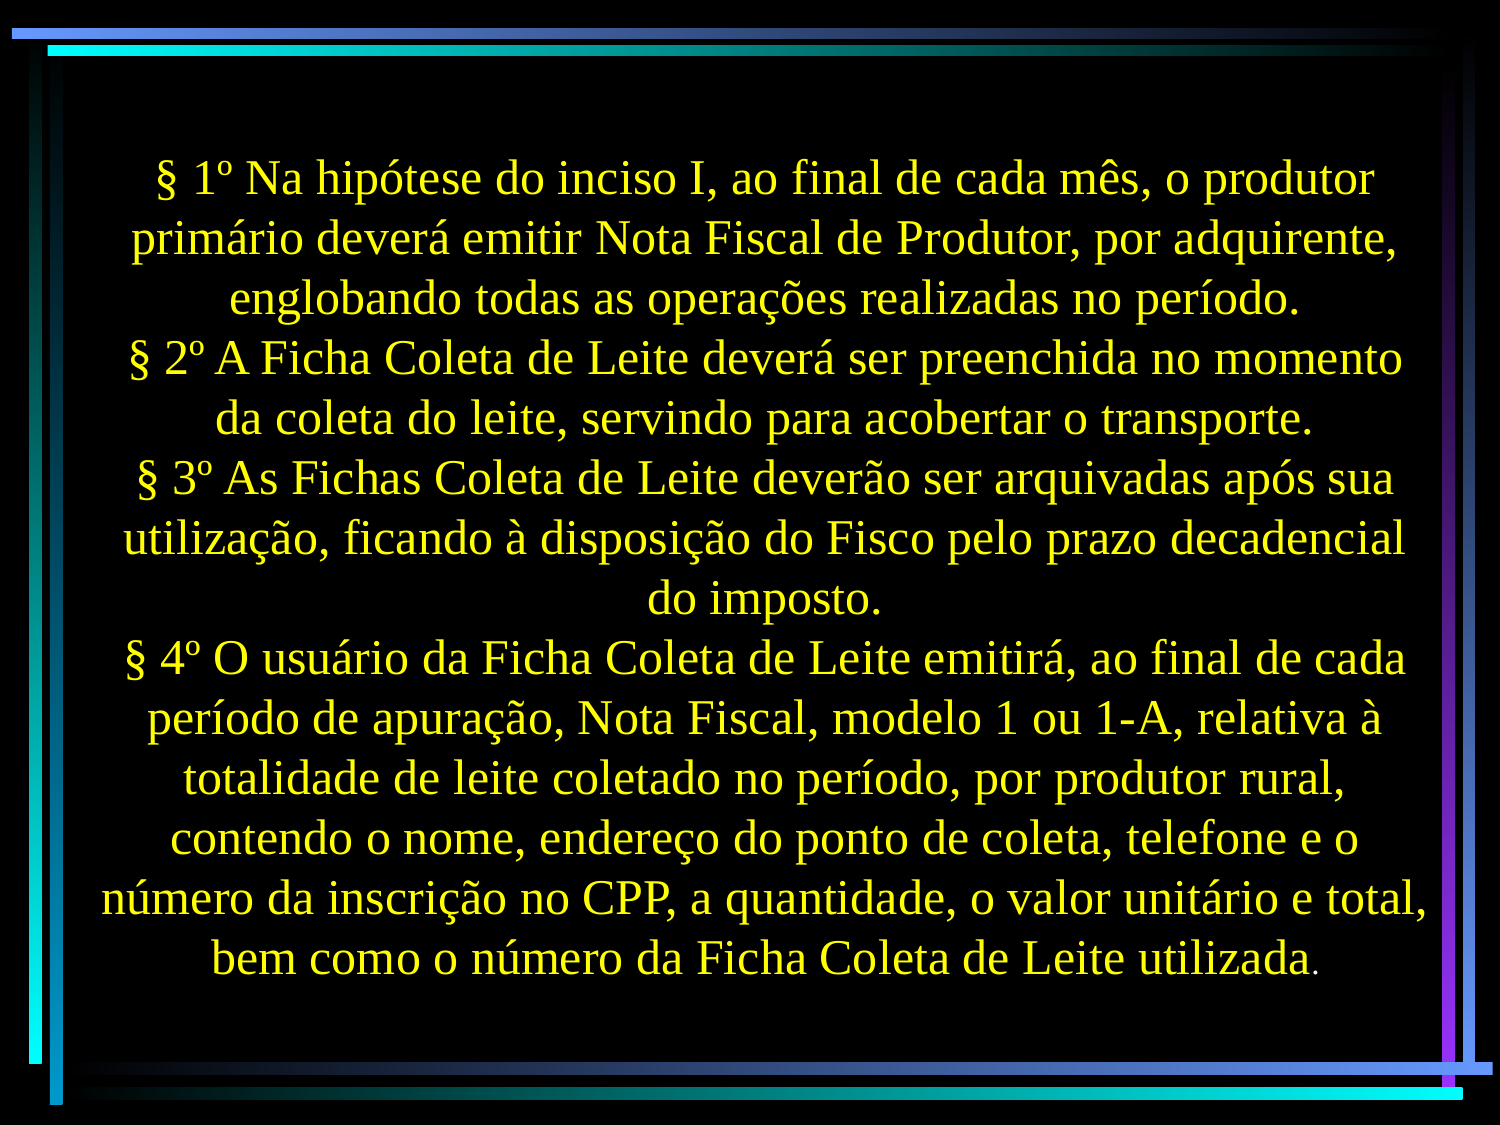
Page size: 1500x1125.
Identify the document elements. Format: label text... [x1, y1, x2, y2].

text_box § 1º Na hipótese do inciso I, ao final de cada mês, o produtor primário deverá emitir Nota Fiscal de Produtor, por adquirente, englobando todas as operações realizadas no período. § 2º A Ficha Coleta de Leite deverá ser preenchida no momento da coleta do leite, servindo para acobertar o transporte. § 3º As Fichas Coleta de Leite deverão ser arquivadas após sua utilização, ficando à disposição do Fisco pelo prazo decadencial do imposto. § 4º O usuário da Ficha Coleta de Leite emitirá, ao final de cada período de apuração, Nota Fiscal, modelo 1 ou 1-A, relativa à totalidade de leite coletado no período, por produtor rural, contendo o nome, endereço do ponto de coleta, telefone e o número da inscrição no CPP, a quantidade, o valor unitário e total, bem como o número da Ficha Coleta de Leite utilizada. [86, 137, 1445, 992]
